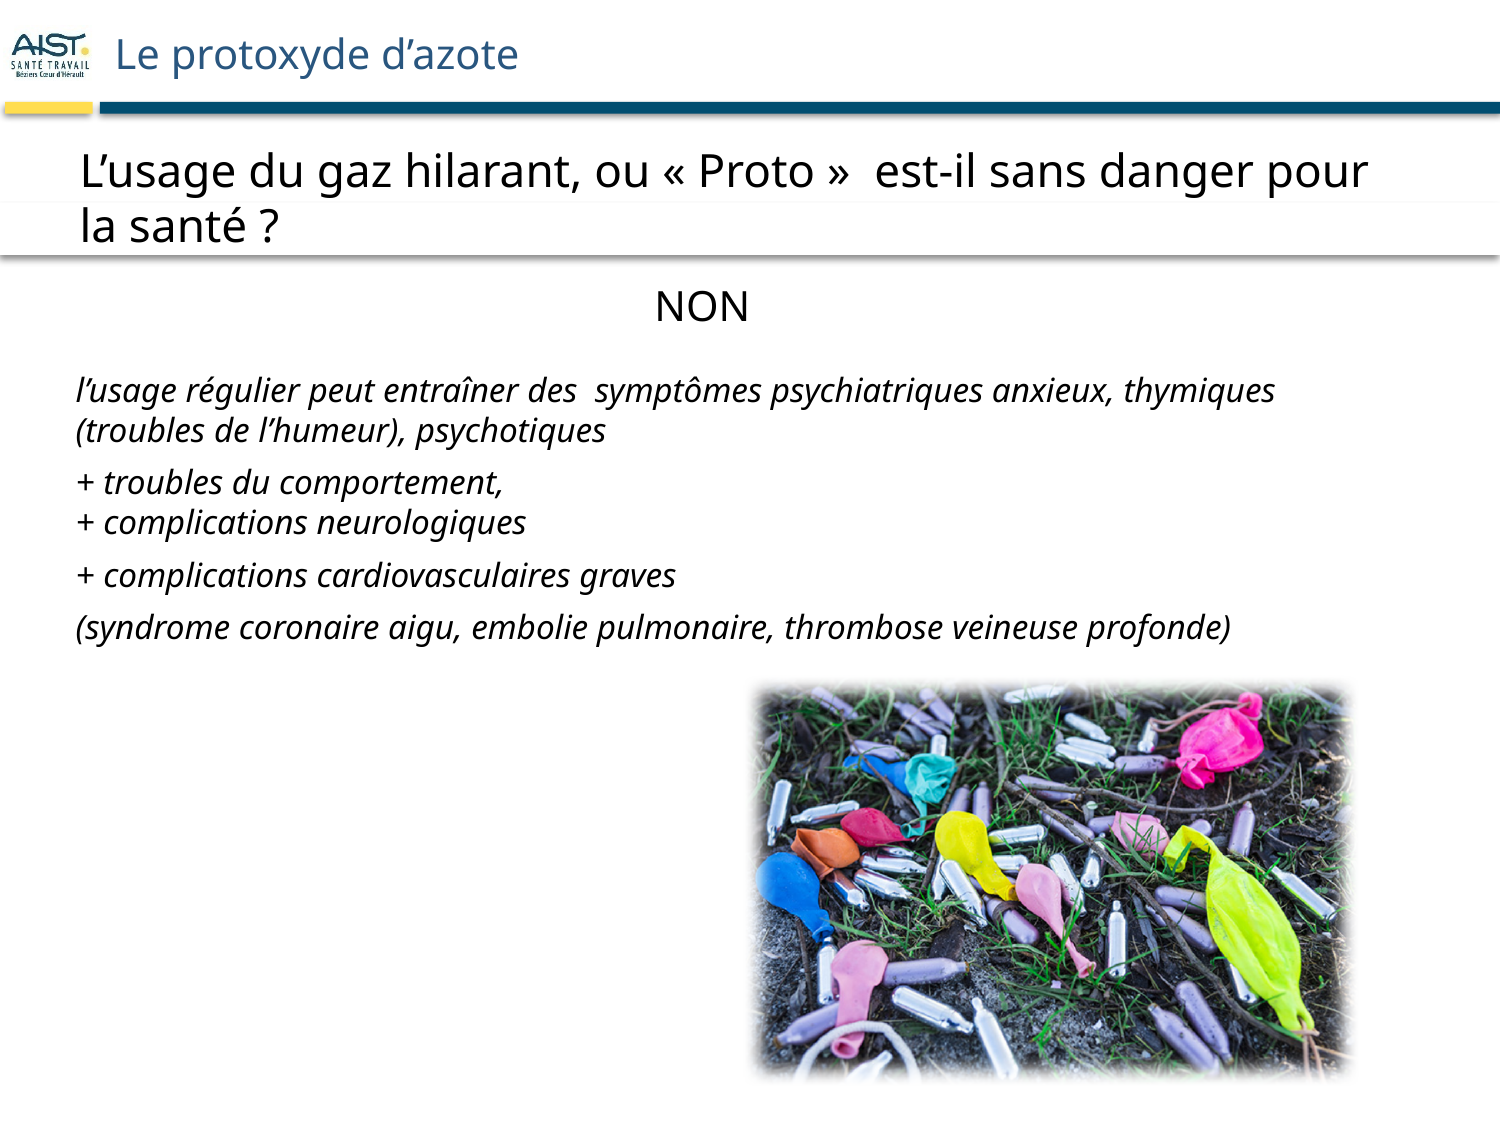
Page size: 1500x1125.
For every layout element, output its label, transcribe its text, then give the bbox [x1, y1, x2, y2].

picture [3, 25, 97, 85]
list NON [639, 272, 829, 353]
text_box l’usage régulier peut entraîner des symptômes psychiatriques anxieux, thymiques (troubles de l’humeur), psychotiques + troubles du comportement, + complications neurologiques + complications cardiovasculaires graves (syndrome coronaire aigu, embolie pulmonaire, thrombose veineuse profonde) [60, 361, 1408, 654]
picture [743, 674, 1359, 1087]
text_box Le protoxyde d’azote [99, 19, 1438, 88]
title L’usage du gaz hilarant, ou « Proto » est-il sans danger pour la santé ? [64, 113, 1404, 279]
